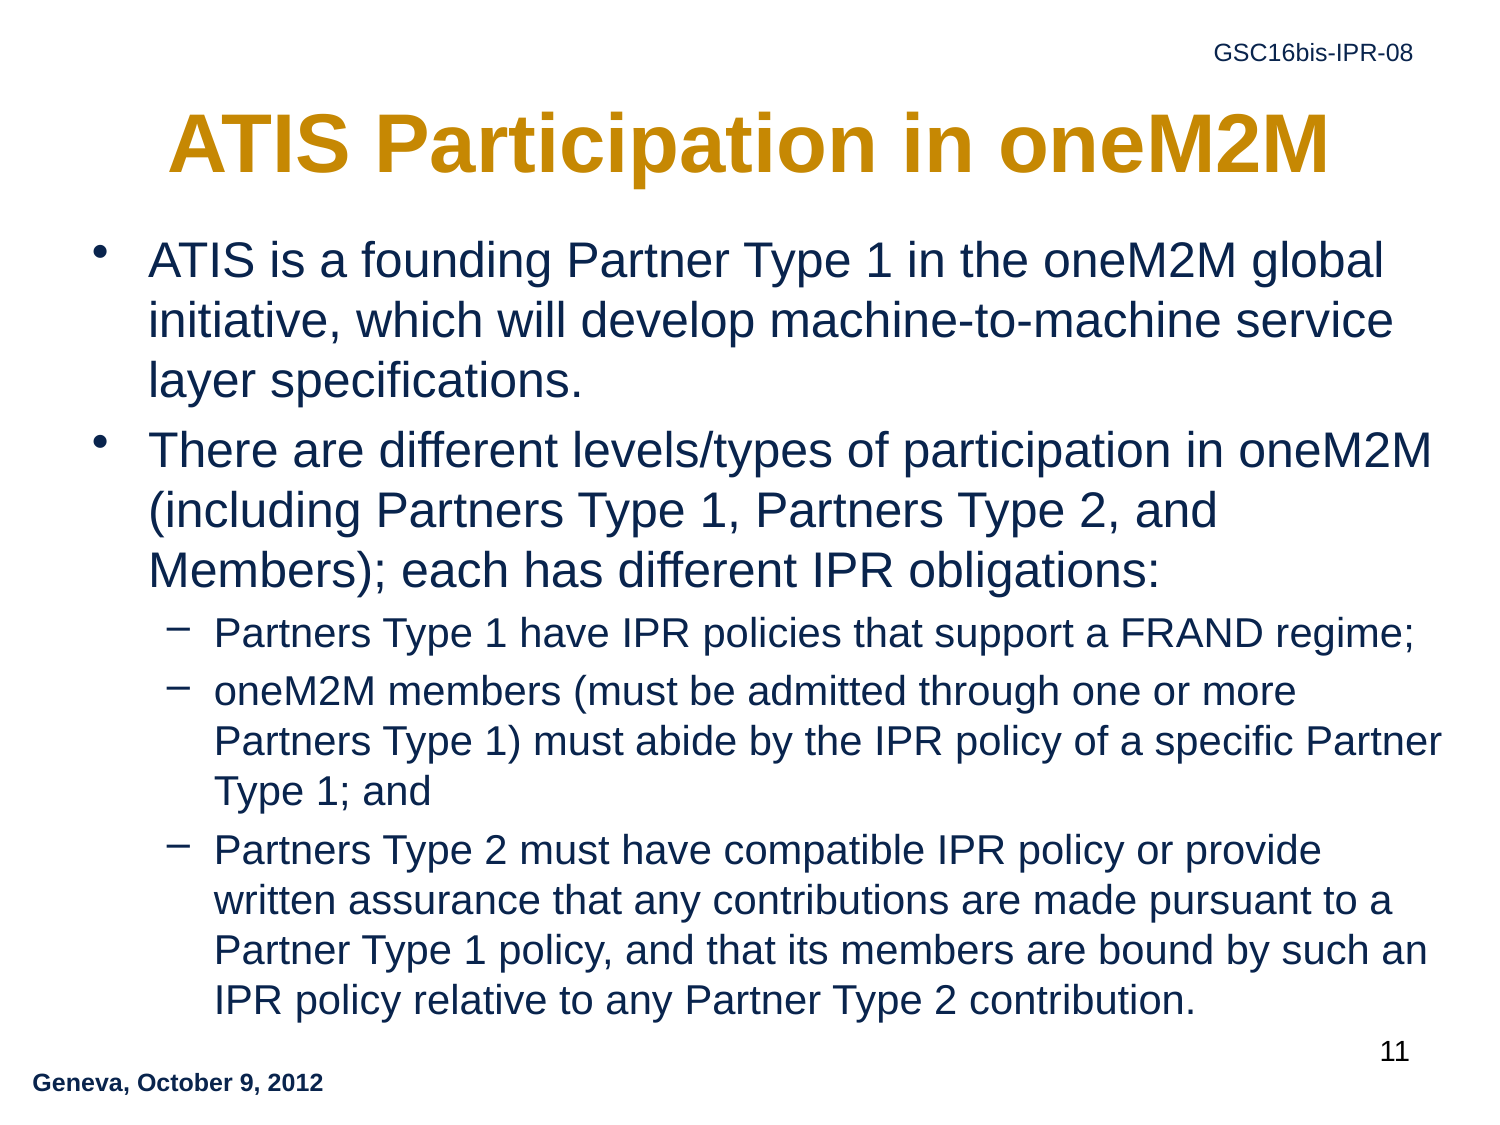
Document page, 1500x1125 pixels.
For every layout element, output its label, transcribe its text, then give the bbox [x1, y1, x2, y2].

title ATIS Participation in oneM2M [75, 45, 1425, 233]
slide_number 11 [1074, 1024, 1425, 1103]
list ATIS is a founding Partner Type 1 in the oneM2M global initiative, which will develop machine-to-machine service layer specifications. There are different levels/types of participation in oneM2M (including Partners Type 1, Partners Type 2, and Members); each has different IPR obligations: Partners Type 1 have IPR policies that support a FRAND regime; oneM2M members (must be admitted through one or more Partners Type 1) must abide by the IPR policy of a specific Partner Type 1; and Partners Type 2 must have compatible IPR policy or provide written assurance that any contributions are made pursuant to a Partner Type 1 policy, and that its members are bound by such an IPR policy relative to any Partner Type 2 contribution. [76, 219, 1460, 1036]
